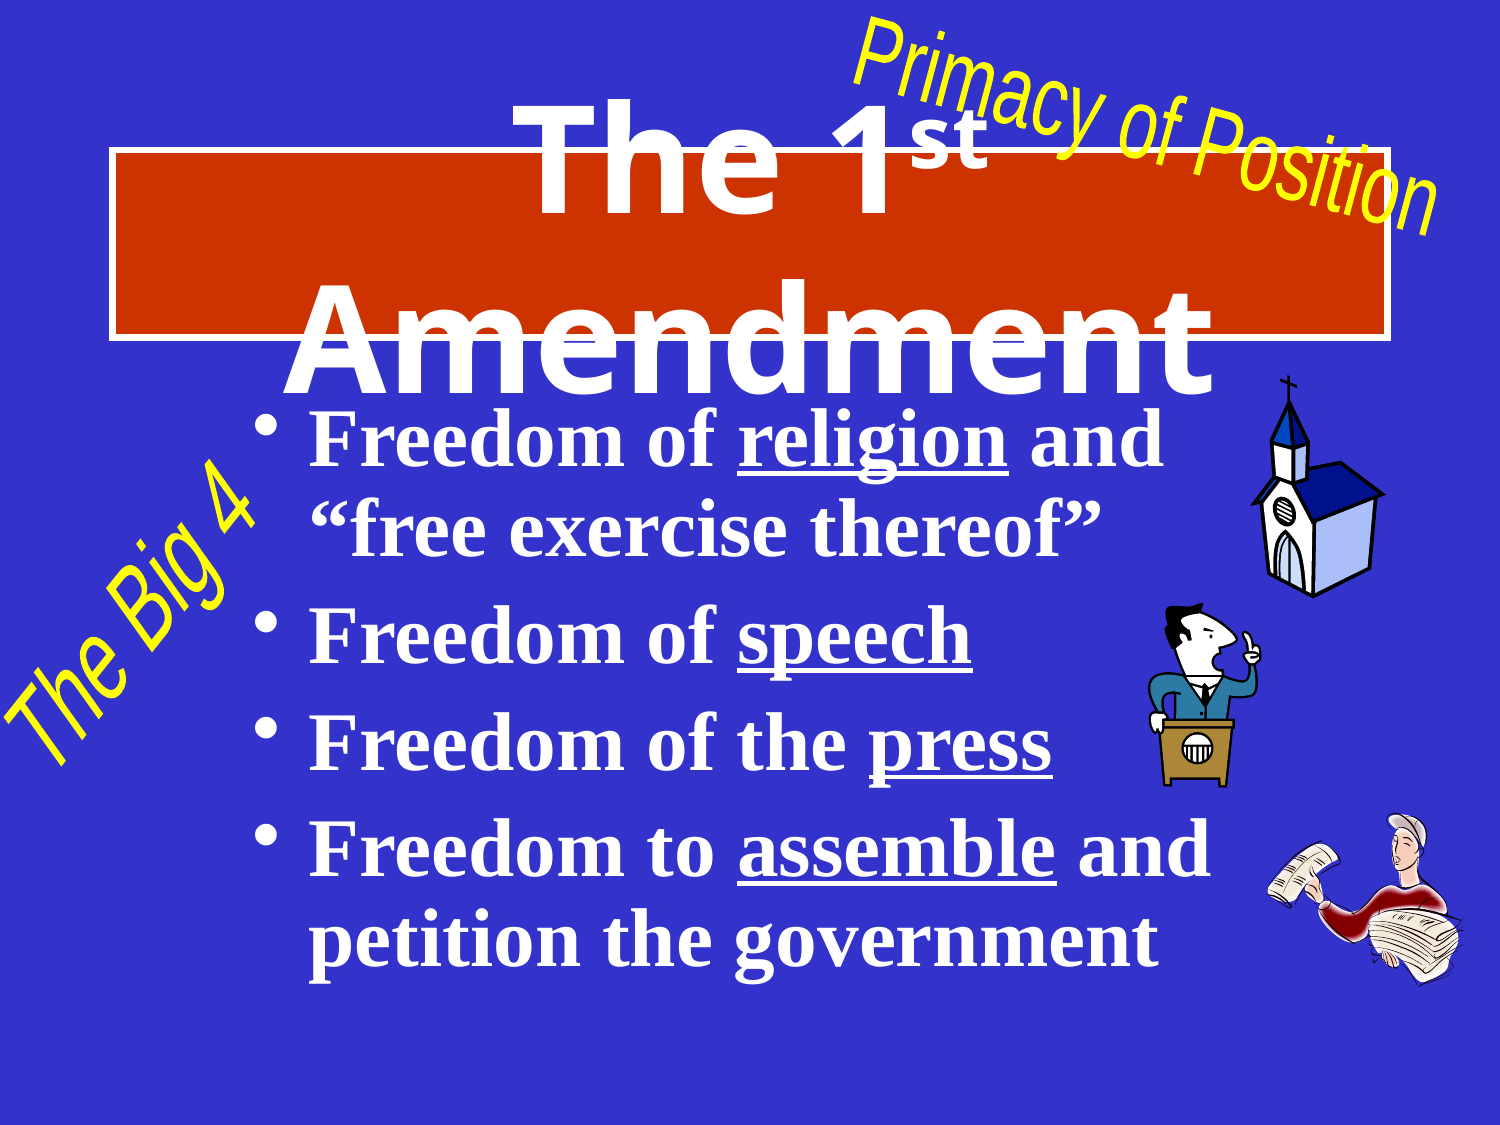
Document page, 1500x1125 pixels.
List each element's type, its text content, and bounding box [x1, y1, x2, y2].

picture [1249, 374, 1387, 599]
list Freedom of religion and “free exercise thereof” Freedom of speech Freedom of the press Freedom to assemble and petition the government [237, 387, 1300, 1063]
picture [1262, 812, 1466, 988]
title The 1st Amendment [112, 149, 1388, 338]
picture [1145, 601, 1263, 788]
